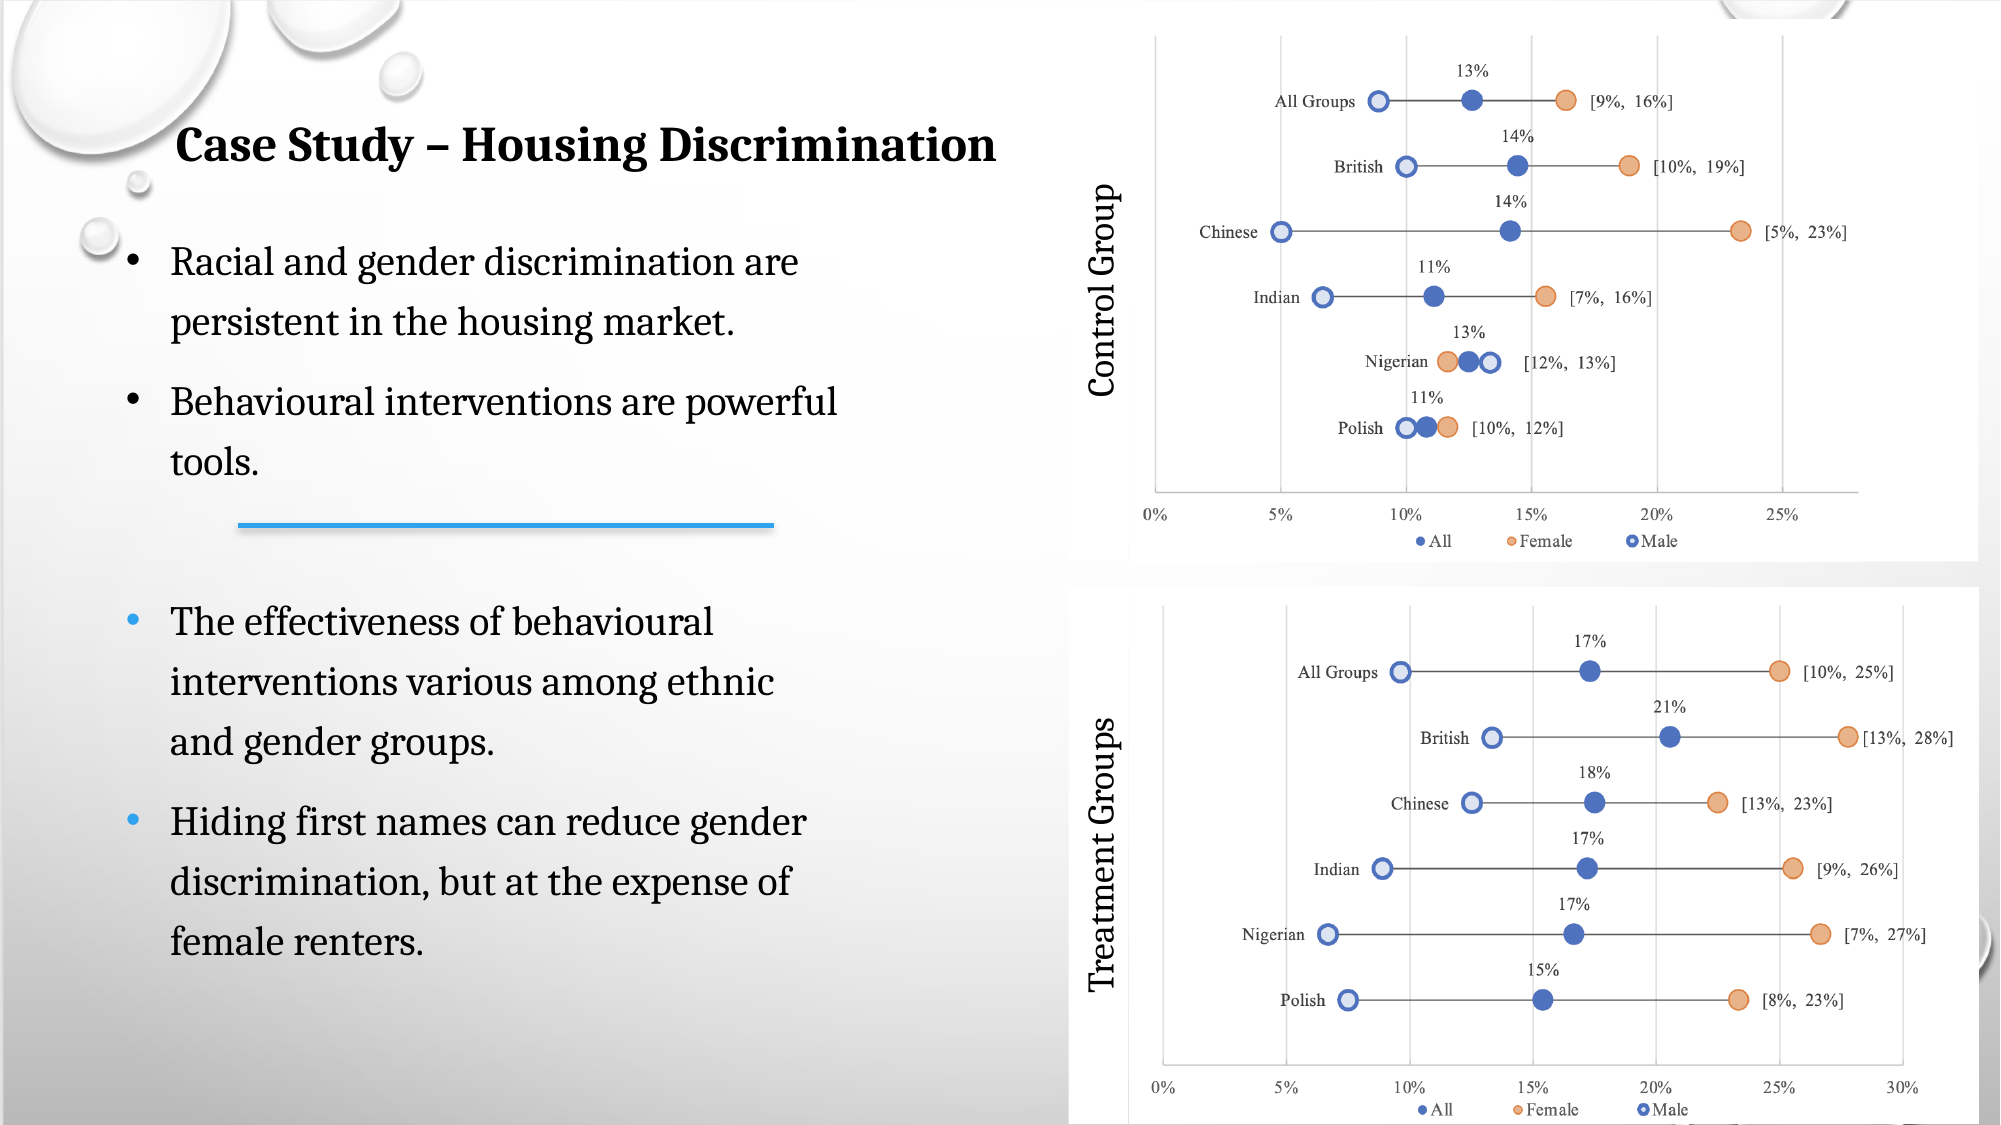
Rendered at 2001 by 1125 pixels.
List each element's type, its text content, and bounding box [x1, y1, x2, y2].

text_box The effectiveness of behavioural interventions various among ethnic and gender groups. Hiding first names can reduce gender discrimination, but at the expense of female renters. [110, 576, 860, 946]
title Case Study – Housing Discrimination [160, 80, 1030, 180]
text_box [1068, 586, 1979, 1125]
list Racial and gender discrimination are persistent in the housing market. Behavioural interventions are powerful tools. [110, 216, 860, 576]
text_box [1068, 19, 1979, 562]
picture [0, 0, 2000, 1125]
